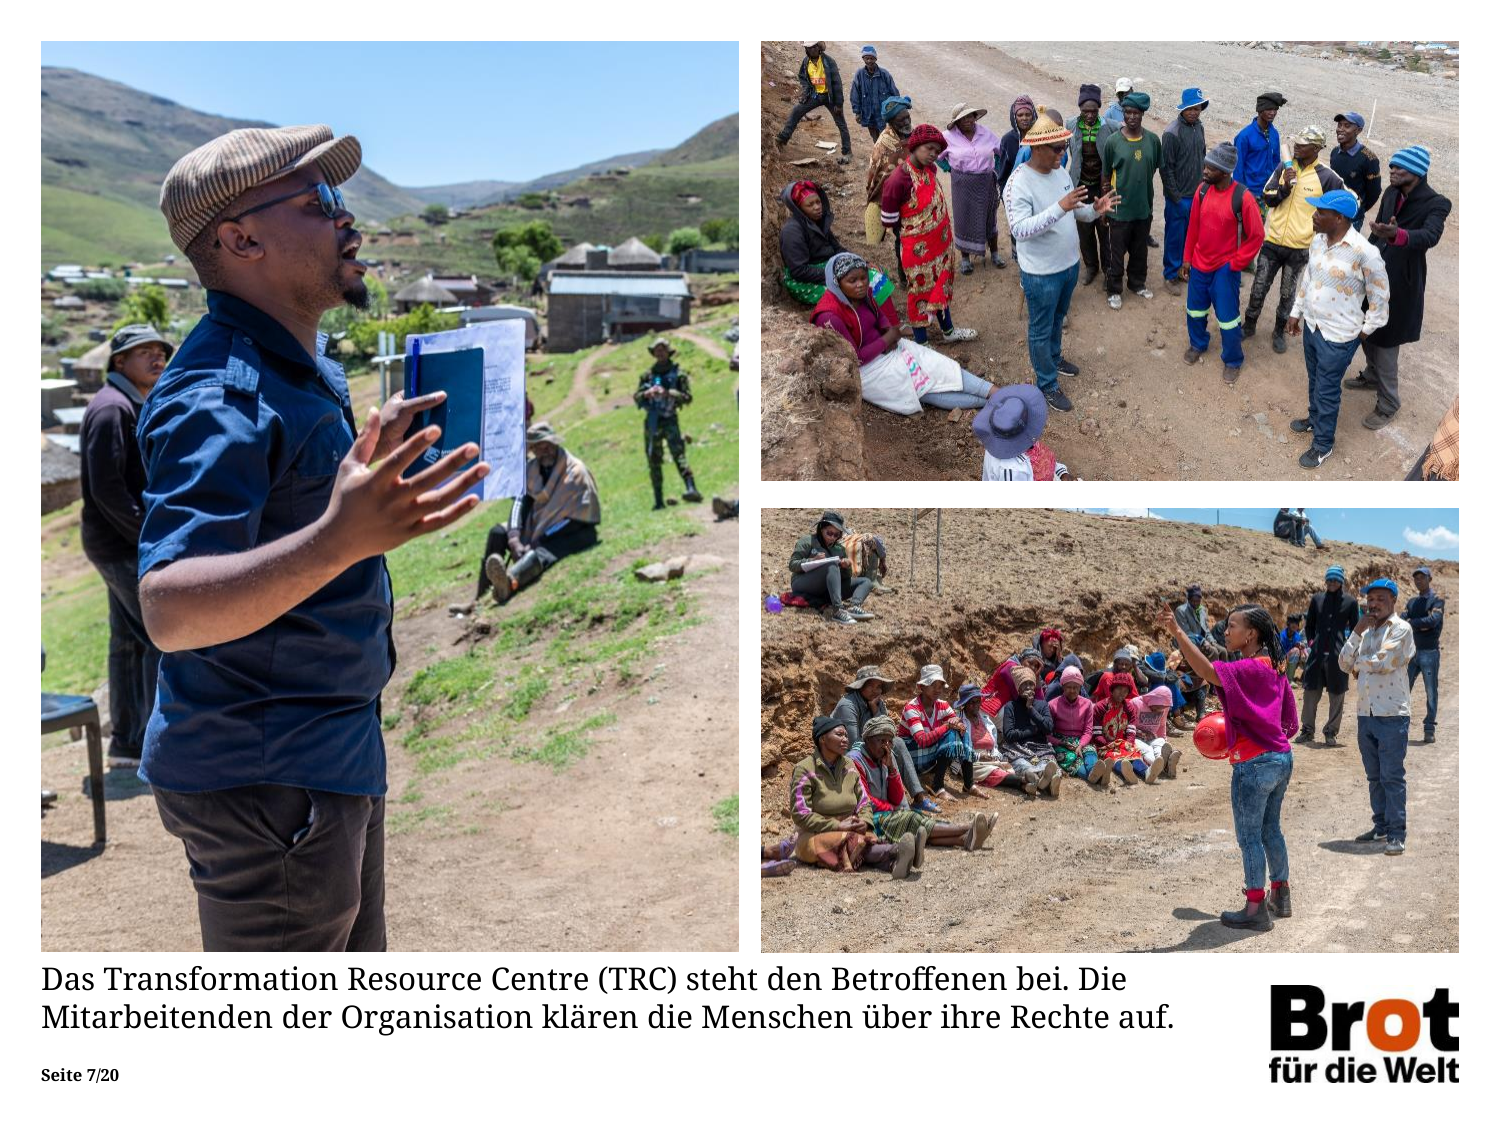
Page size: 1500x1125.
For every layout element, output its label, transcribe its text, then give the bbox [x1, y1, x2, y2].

picture [761, 41, 1460, 482]
picture [761, 508, 1460, 953]
text_box Das Transformation Resource Centre (TRC) steht den Betroffenen bei. Die Mitarbeitenden der Organisation klären die Menschen über ihre Rechte auf. [41, 952, 1276, 1042]
picture [40, 41, 739, 952]
picture [1269, 985, 1459, 1083]
